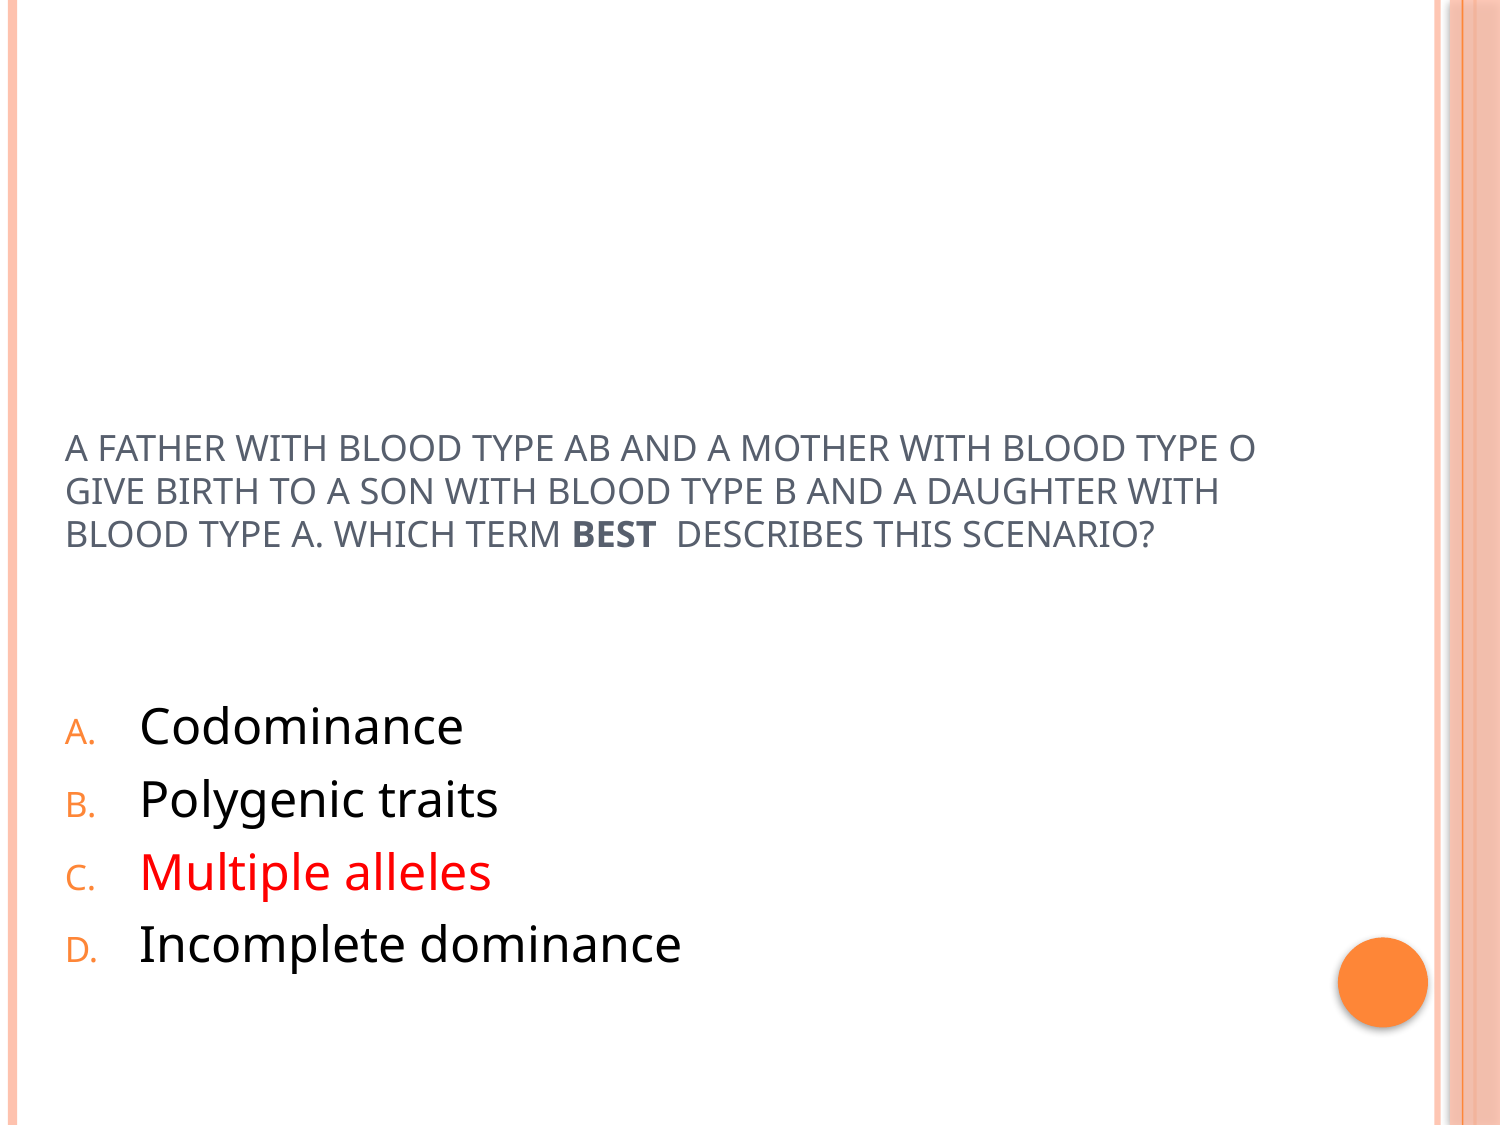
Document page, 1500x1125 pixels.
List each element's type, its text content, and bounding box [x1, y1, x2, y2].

list Codominance Polygenic traits Multiple alleles Incomplete dominance [50, 687, 1275, 1125]
title A father with blood type AB and a mother with blood type O give birth to a son with blood type B and a daughter with blood type A. Which term best describes this scenario? [50, 375, 1275, 563]
